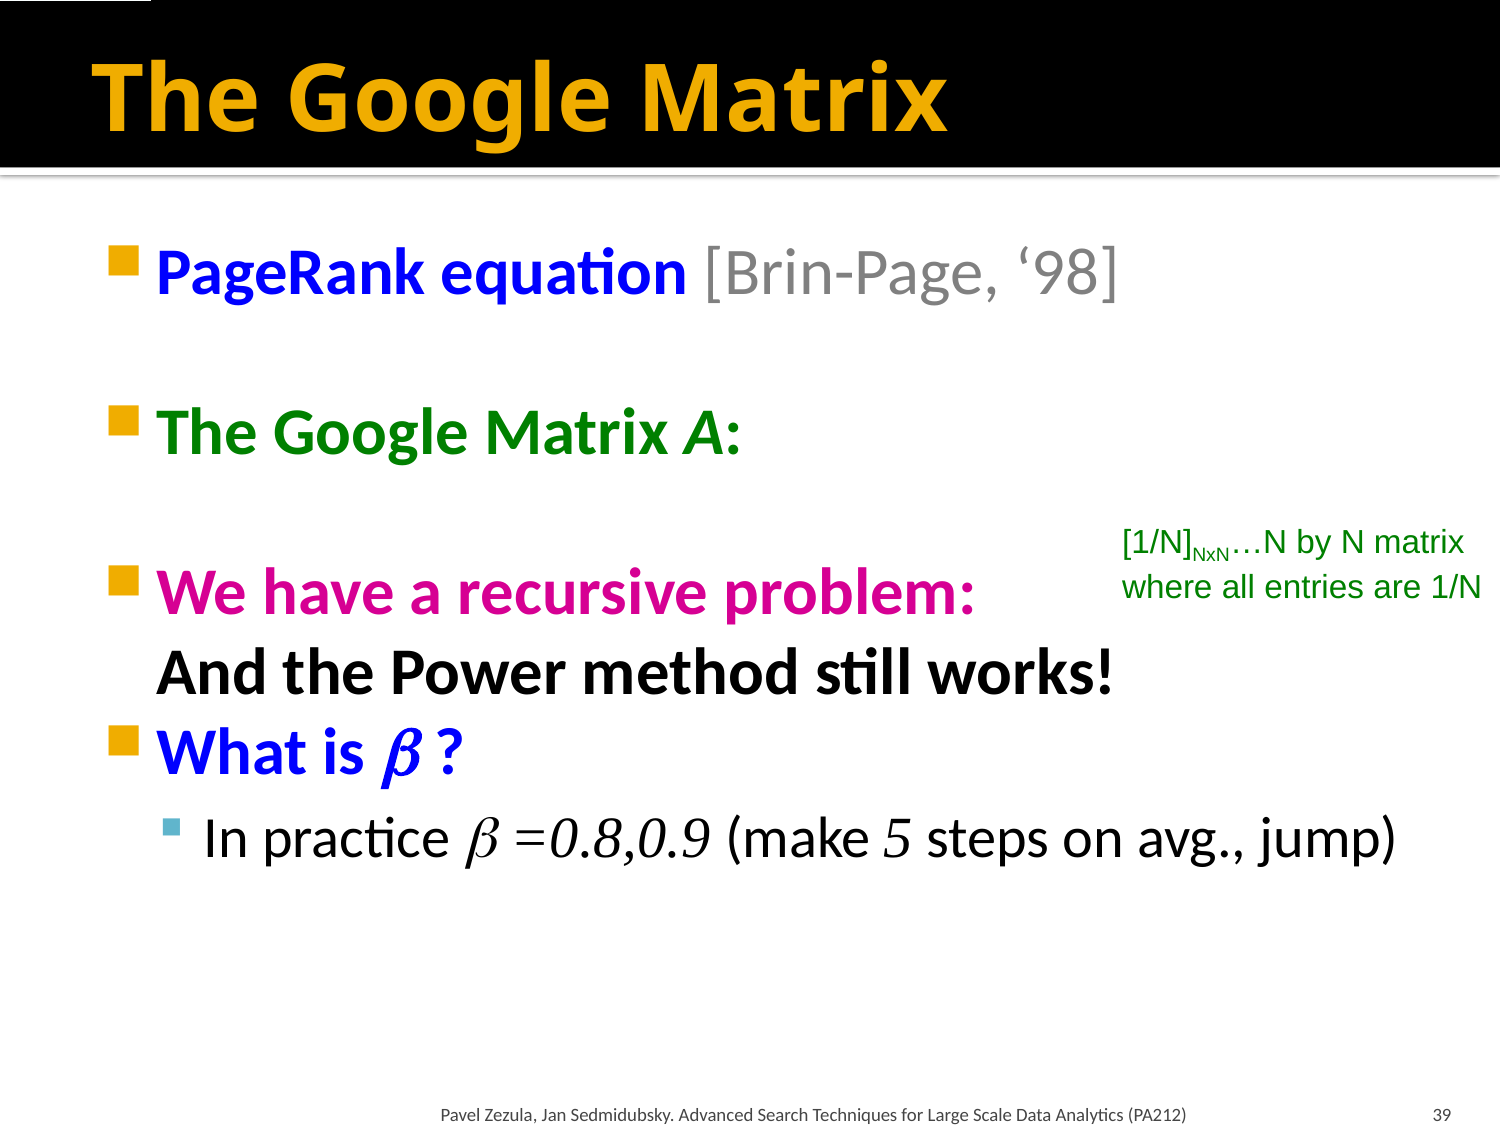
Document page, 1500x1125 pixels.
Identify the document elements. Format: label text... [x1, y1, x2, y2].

text_box [1/N]NxN…N by N matrix where all entries are 1/N [1107, 512, 1498, 613]
footer Pavel Zezula, Jan Sedmidubsky. Advanced Search Techniques for Large Scale Data Analytics (PA212) [433, 1080, 1337, 1125]
title The Google Matrix [75, 12, 1425, 175]
slide_number 39 [1345, 1080, 1467, 1125]
